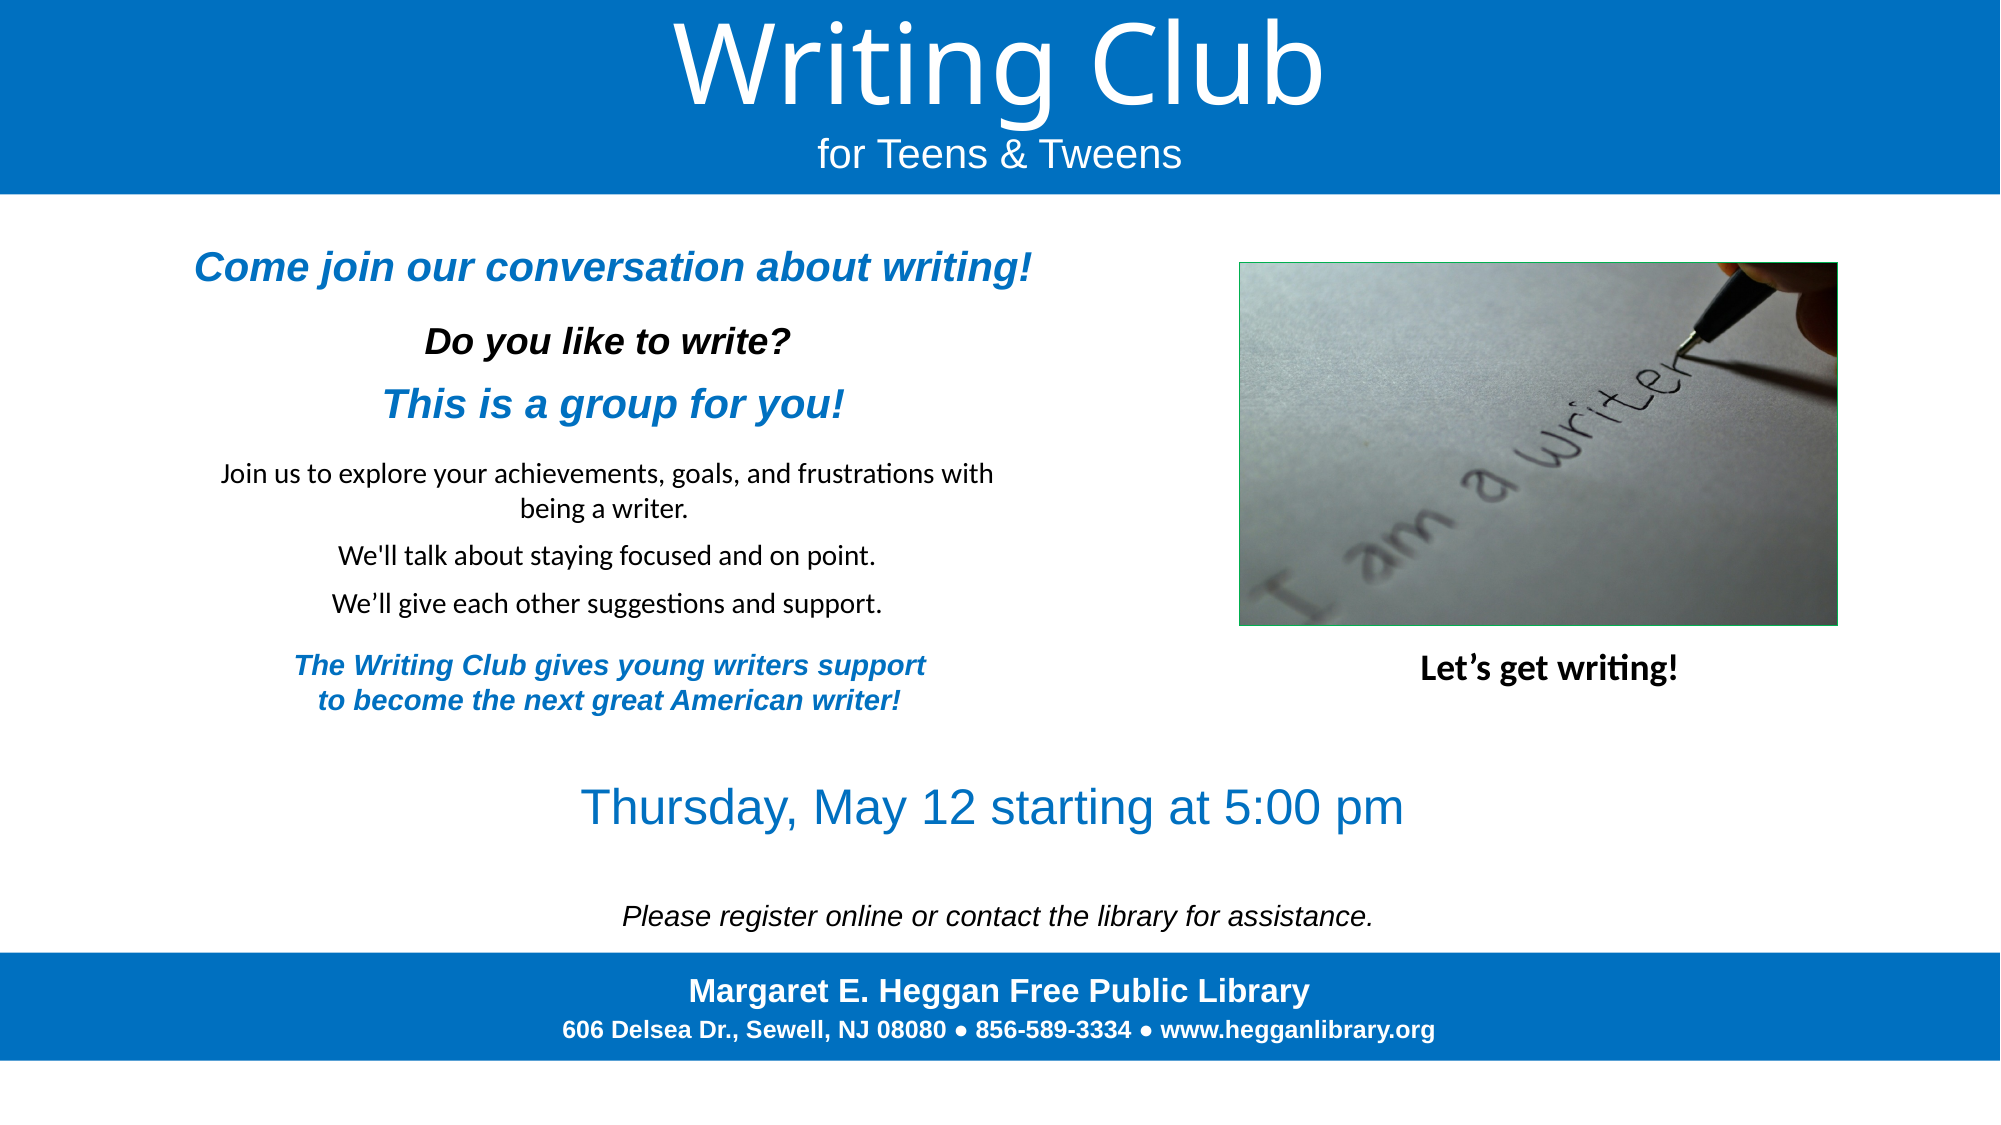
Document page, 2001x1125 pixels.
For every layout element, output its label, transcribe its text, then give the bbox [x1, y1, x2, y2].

text_box Come join our conversation about writing! Do you like to write? This is a group for you! [185, 234, 1042, 445]
text_box Please register online or contact the library for assistance. [391, 891, 1607, 974]
picture [1239, 262, 1838, 626]
text_box The Writing Club gives young writers support to become the next great American writer! [119, 639, 1101, 738]
text_box Margaret E. Heggan Free Public Library 606 Delsea Dr., Sewell, NJ 08080 ● 856-589-3334 ● www.hegganlibrary.org [0, 952, 2000, 1061]
text_box Writing Club for Teens & Tweens [0, 0, 2000, 195]
text_box Thursday, May 12 starting at 5:00 pm [0, 737, 2000, 874]
text_box Let’s get writing! [1263, 635, 1838, 696]
text_box Join us to explore your achievements, goals, and frustrations with being a writer. We'll talk about staying focused and on point. We’ll give each other suggestions and support. [179, 446, 1036, 627]
